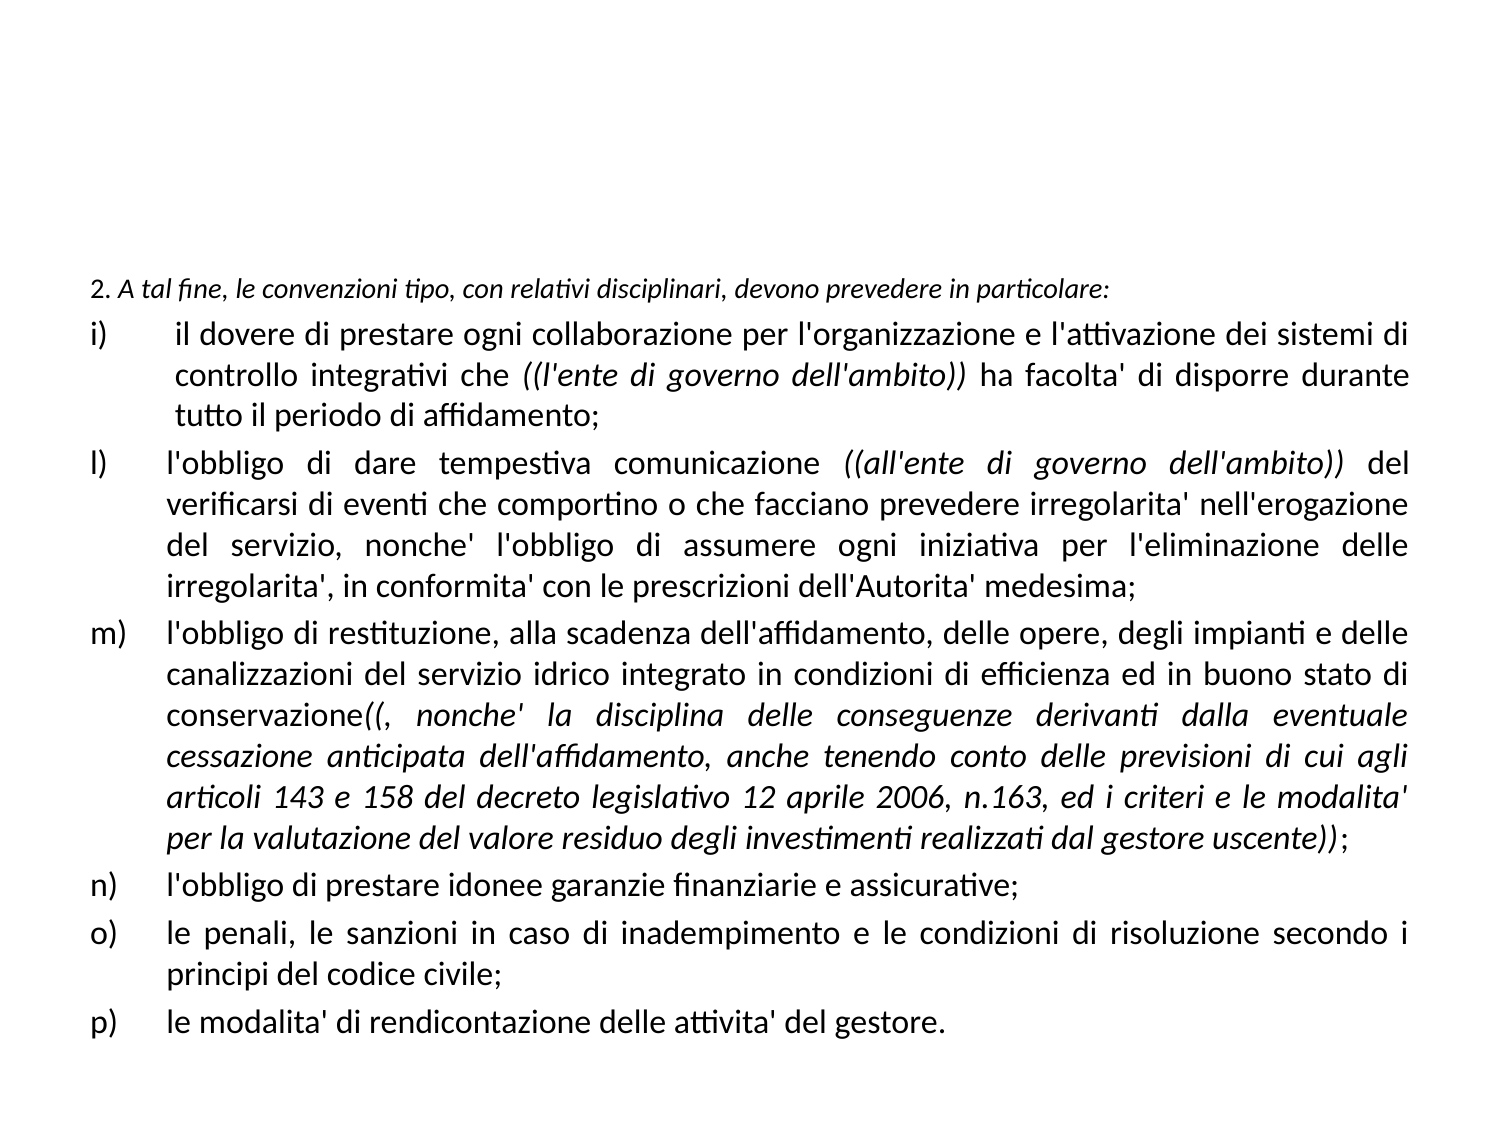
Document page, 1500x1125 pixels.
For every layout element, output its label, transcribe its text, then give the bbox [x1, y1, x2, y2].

list 2. A tal fine, le convenzioni tipo, con relativi disciplinari, devono prevedere in particolare: il dovere di prestare ogni collaborazione per l'organizzazione e l'attivazione dei sistemi di controllo integrativi che ((l'ente di governo dell'ambito)) ha facolta' di disporre durante tutto il periodo di affidamento; l'obbligo di dare tempestiva comunicazione ((all'ente di governo dell'ambito)) del verificarsi di eventi che comportino o che facciano prevedere irregolarita' nell'erogazione del servizio, nonche' l'obbligo di assumere ogni iniziativa per l'eliminazione delle irregolarita', in conformita' con le prescrizioni dell'Autorita' medesima; l'obbligo di restituzione, alla scadenza dell'affidamento, delle opere, degli impianti e delle canalizzazioni del servizio idrico integrato in condizioni di efficienza ed in buono stato di conservazione((, nonche' la disciplina delle conseguenze derivanti dalla eventuale cessazione anticipata dell'affidamento, anche tenendo conto delle previsioni di cui agli articoli 143 e 158 del decreto legislativo 12 aprile 2006, n.163, ed i criteri e le modalita' per la valutazione del valore residuo degli investimenti realizzati dal gestore uscente)); l'obbligo di prestare idonee garanzie finanziarie e assicurative; le penali, le sanzioni in caso di inadempimento e le condizioni di risoluzione secondo i principi del codice civile; le modalita' di rendicontazione delle attivita' del gestore. [75, 262, 1425, 1083]
